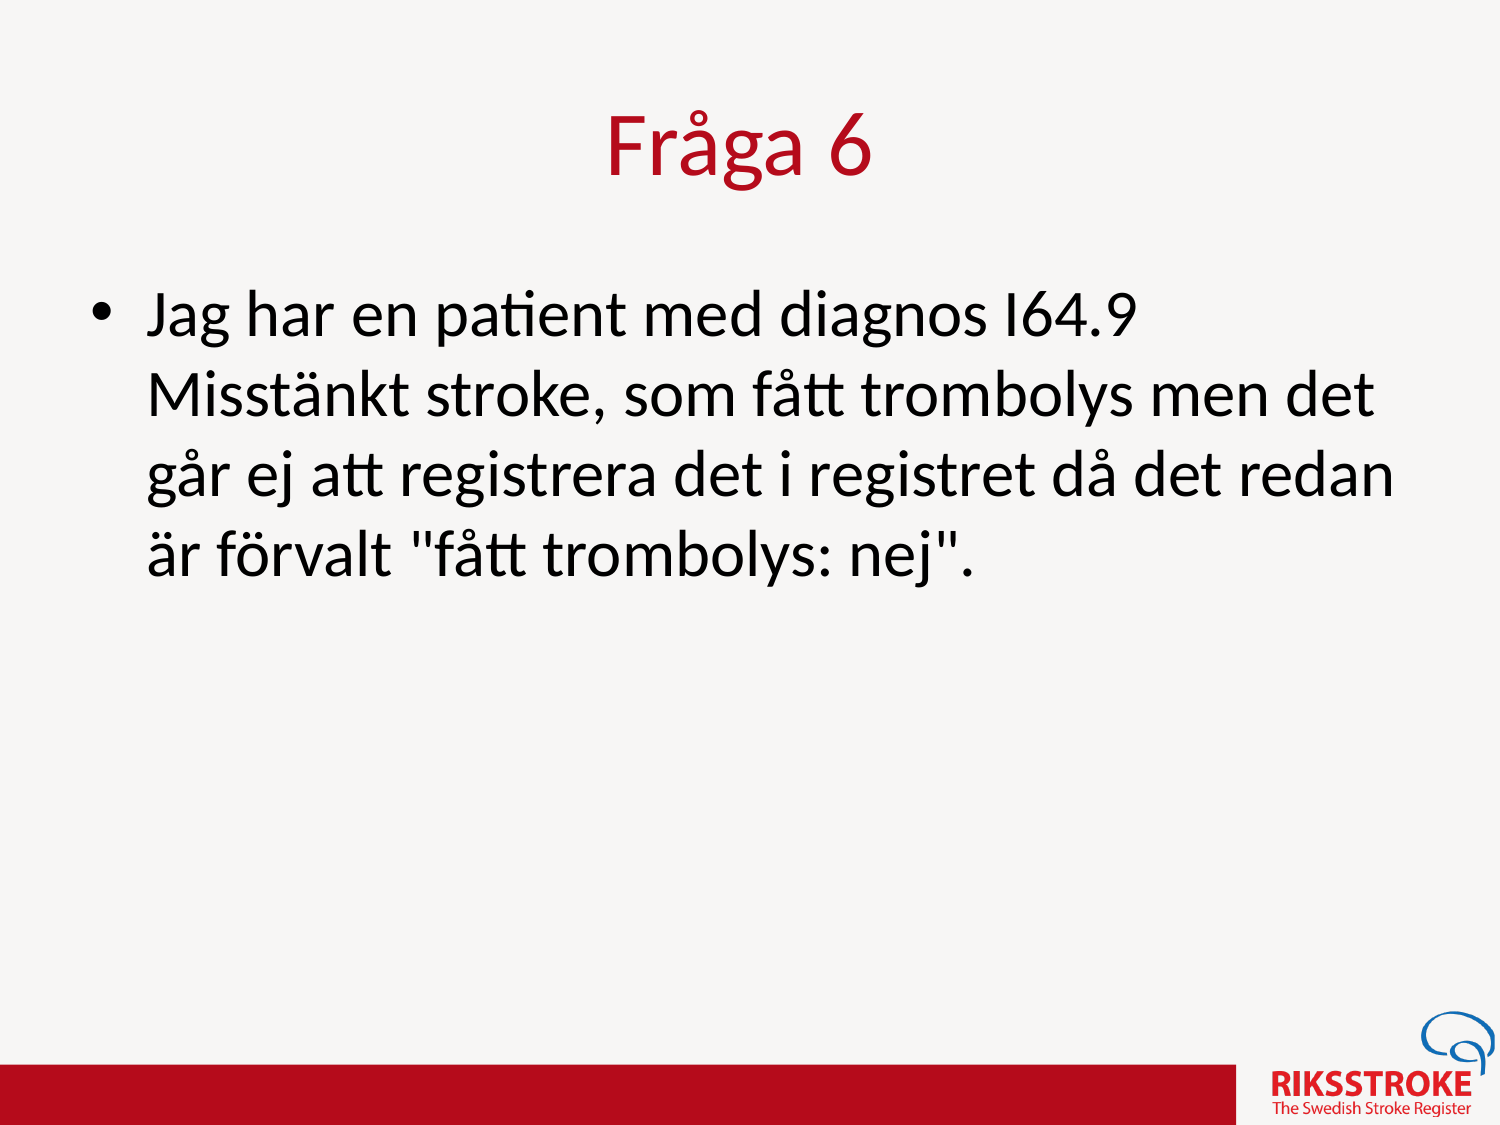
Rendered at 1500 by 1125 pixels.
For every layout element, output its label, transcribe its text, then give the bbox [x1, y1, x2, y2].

list Jag har en patient med diagnos I64.9 Misstänkt stroke, som fått trombolys men det går ej att registrera det i registret då det redan är förvalt "fått trombolys: nej". [75, 262, 1425, 1005]
title Fråga 6 [75, 45, 1425, 233]
